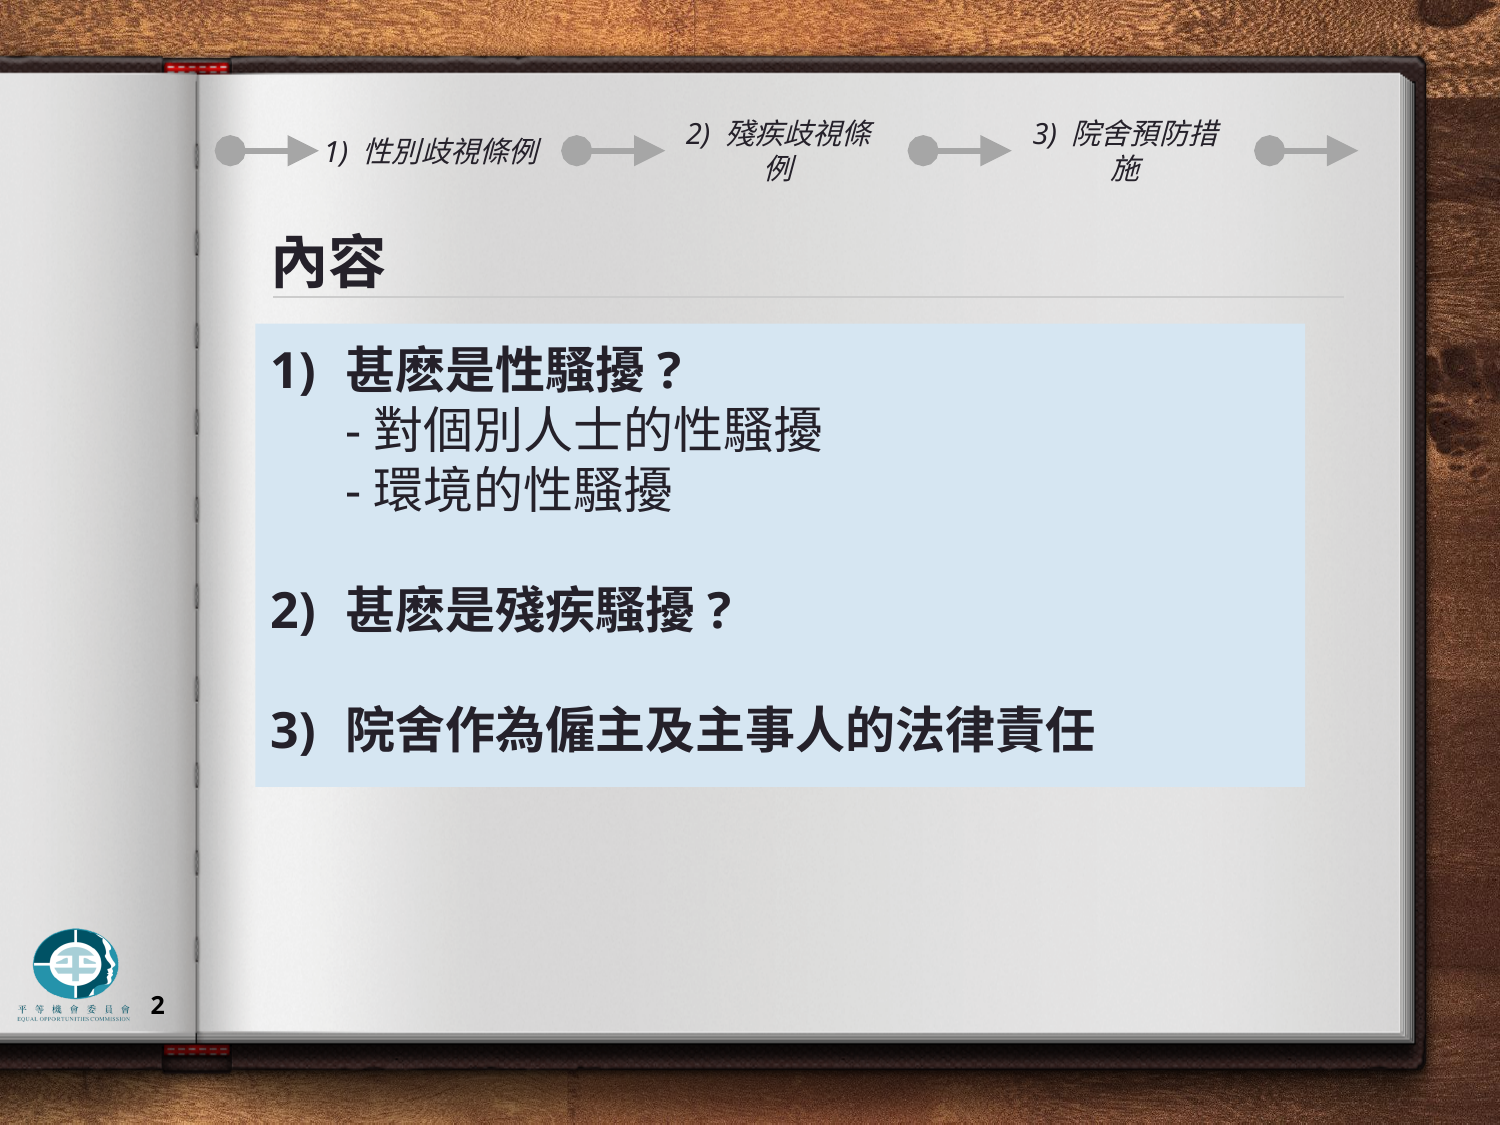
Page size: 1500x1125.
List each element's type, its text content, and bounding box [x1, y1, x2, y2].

title 內容 [255, 184, 1341, 311]
list 1) 甚麽是性騷擾? -對個別人士的性騷擾 -環境的性騷擾 2) 甚麽是殘疾騷擾? 3) 院舍作為僱主及主事人的法律責任 [255, 323, 1306, 787]
picture [0, 0, 1500, 1125]
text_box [229, 125, 1359, 177]
